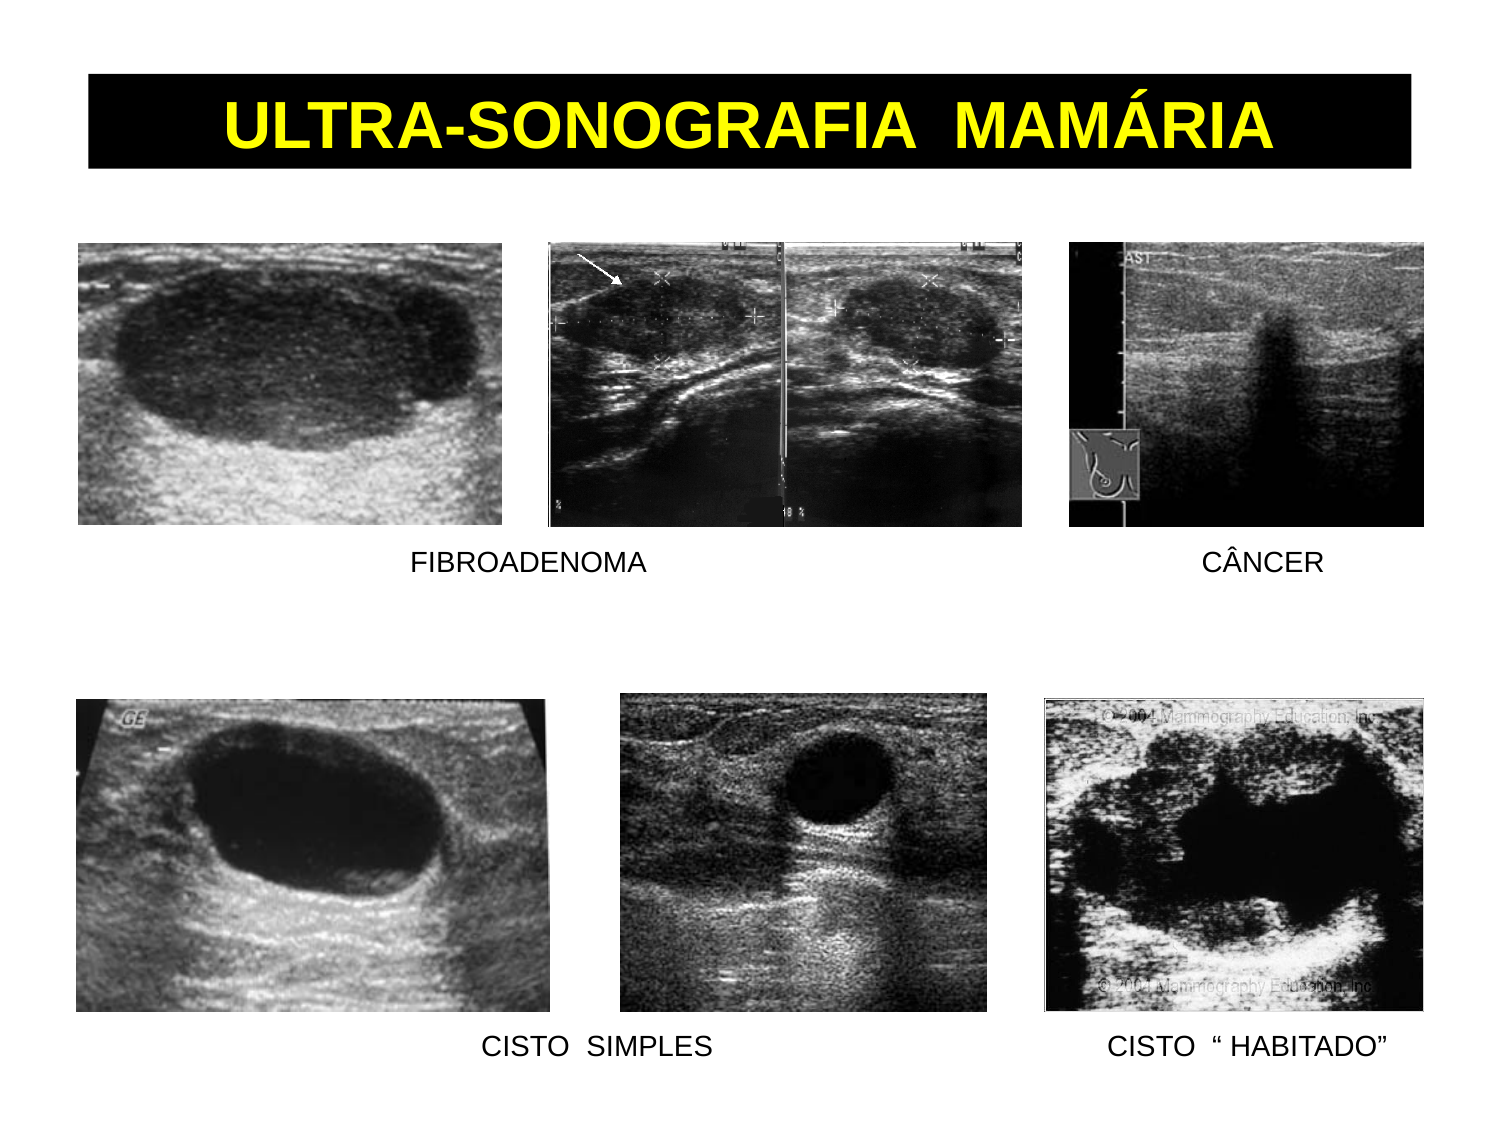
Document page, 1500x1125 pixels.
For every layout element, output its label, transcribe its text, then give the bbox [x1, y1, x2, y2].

picture [619, 692, 987, 1012]
picture [548, 242, 1022, 528]
text_box CÂNCER [1186, 537, 1388, 586]
text_box FIBROADENOMA [395, 536, 680, 586]
picture [1044, 697, 1424, 1012]
text_box CISTO “ HABITADO” [1092, 1020, 1424, 1070]
text_box CISTO SIMPLES [466, 1020, 762, 1070]
text_box ULTRA-SONOGRAFIA MAMÁRIA [88, 73, 1412, 169]
picture [76, 699, 550, 1012]
picture [1068, 242, 1424, 528]
picture [78, 243, 502, 525]
